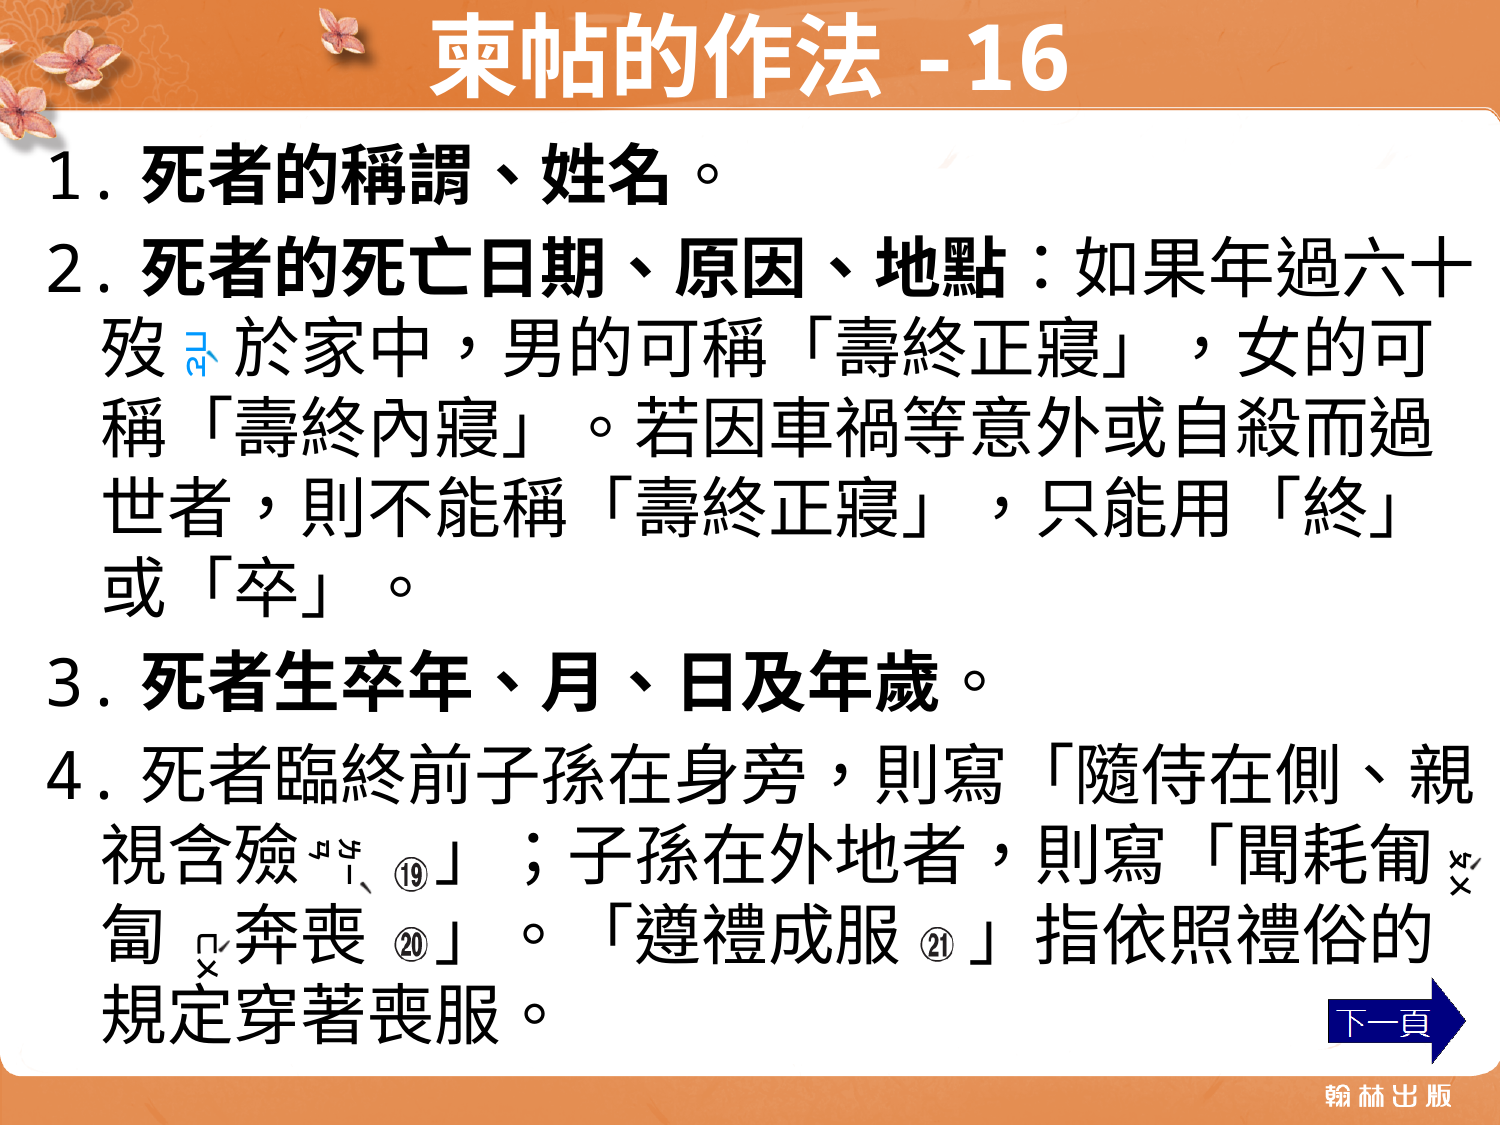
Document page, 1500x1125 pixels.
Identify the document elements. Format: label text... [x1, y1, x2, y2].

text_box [1422, 833, 1495, 929]
picture [383, 845, 438, 900]
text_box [312, 822, 385, 918]
title 柬帖的作法-16 [75, 0, 1425, 125]
picture [909, 916, 963, 971]
picture [0, 0, 1500, 1125]
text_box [159, 314, 231, 410]
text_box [170, 916, 243, 1012]
list 1.死者的稱謂、姓名。 2.死者的死亡日期、原因、地點：如果年過六十歿 於家中，男的可稱「壽終正寢」，女的可稱「壽終內寢」。若因車禍等意外或自殺而過世者，則不能稱「壽終正寢」，只能用「終」或「卒」。 3.死者生卒年、月、日及年歲。 4.死者臨終前子孫在身旁，則寫「隨侍在側、親視含殮 」；子孫在外地者，則寫「聞耗匍 匐 奔喪 」。「遵禮成服 」指依照禮俗的規定穿著喪服。 [29, 125, 1496, 976]
picture [383, 916, 438, 971]
